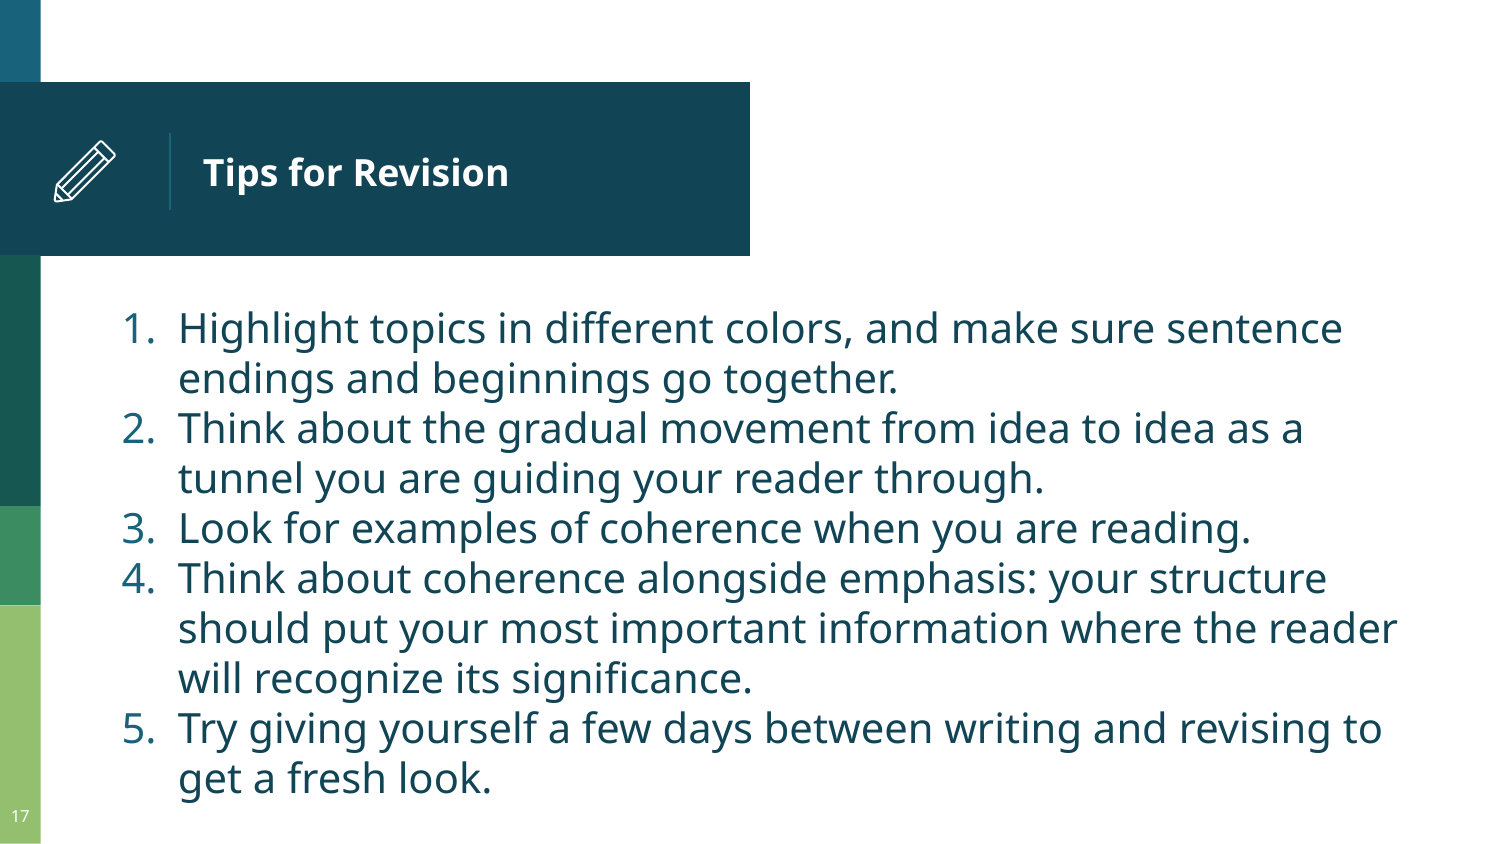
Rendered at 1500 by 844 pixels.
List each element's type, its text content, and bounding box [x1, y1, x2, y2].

slide_number 17 [0, 790, 49, 844]
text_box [54, 141, 116, 202]
list Highlight topics in different colors, and make sure sentence endings and beginnings go together. Think about the gradual movement from idea to idea as a tunnel you are guiding your reader through. Look for examples of coherence when you are reading. Think about coherence alongside emphasis: your structure should put your most important information where the reader will recognize its significance. Try giving yourself a few days between writing and revising to get a fresh look. [106, 286, 1427, 801]
title Tips for Revision [187, 87, 715, 256]
